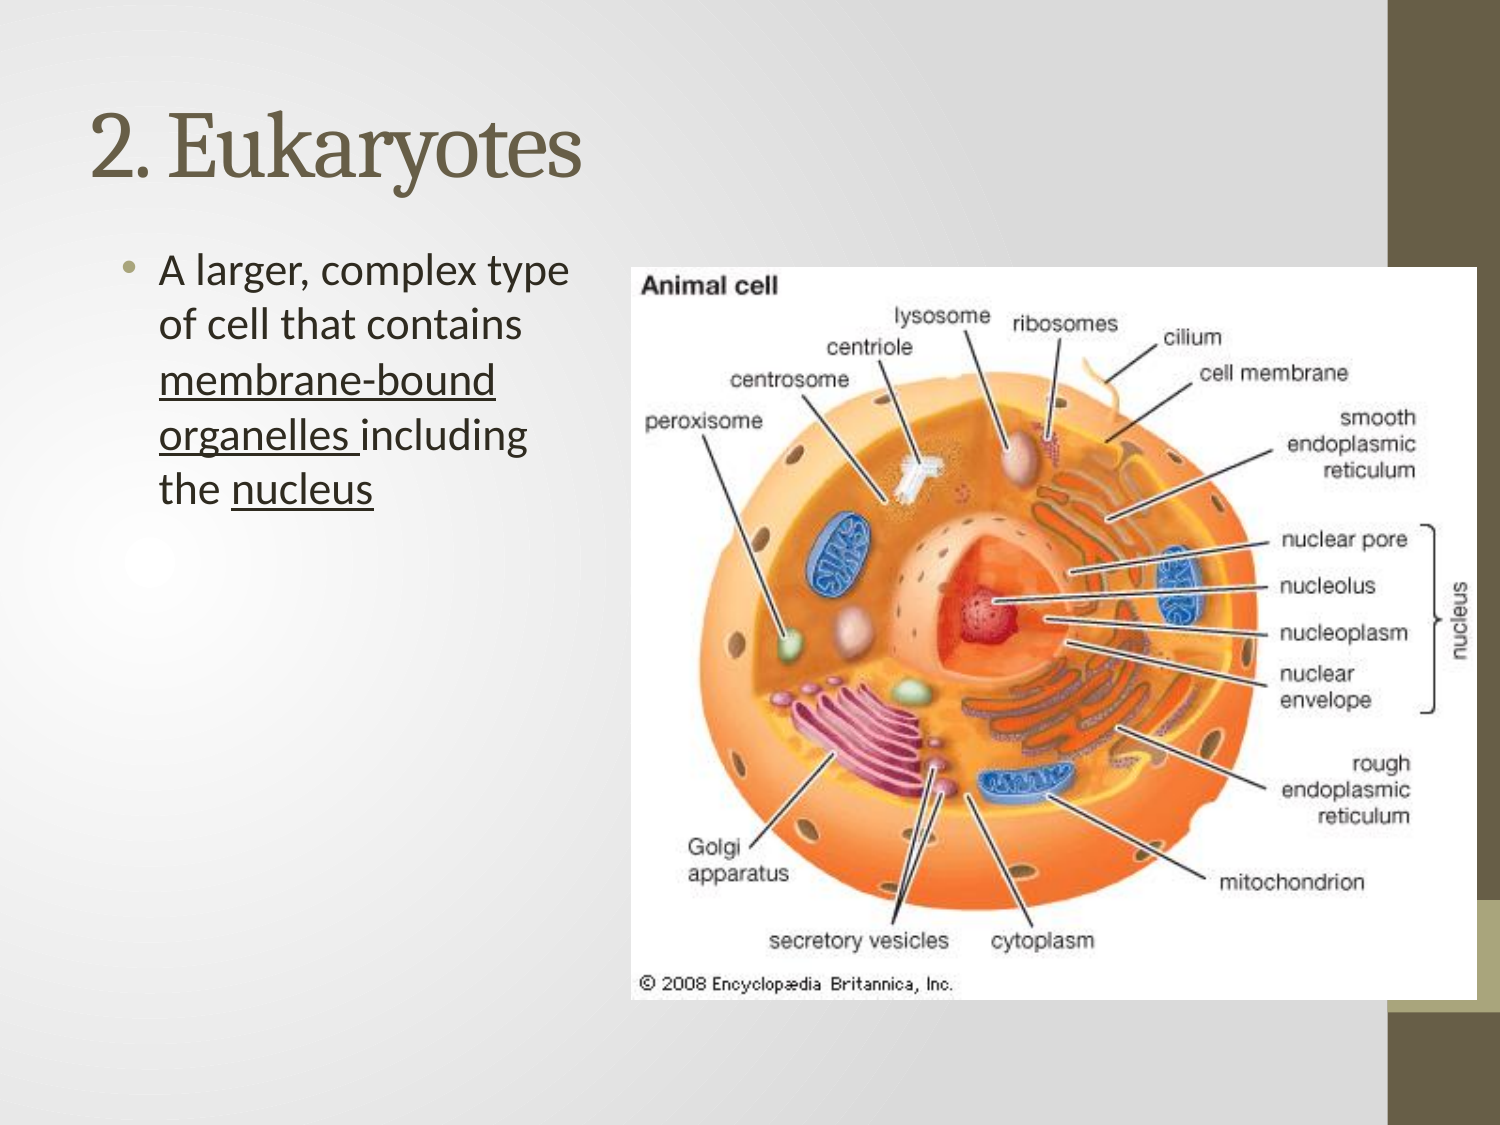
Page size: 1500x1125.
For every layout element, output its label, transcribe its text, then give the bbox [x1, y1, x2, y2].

title 2. Eukaryotes [75, 45, 1325, 233]
picture [631, 266, 1478, 1000]
list A larger, complex type of cell that contains membrane-bound organelles including the nucleus [87, 231, 597, 975]
